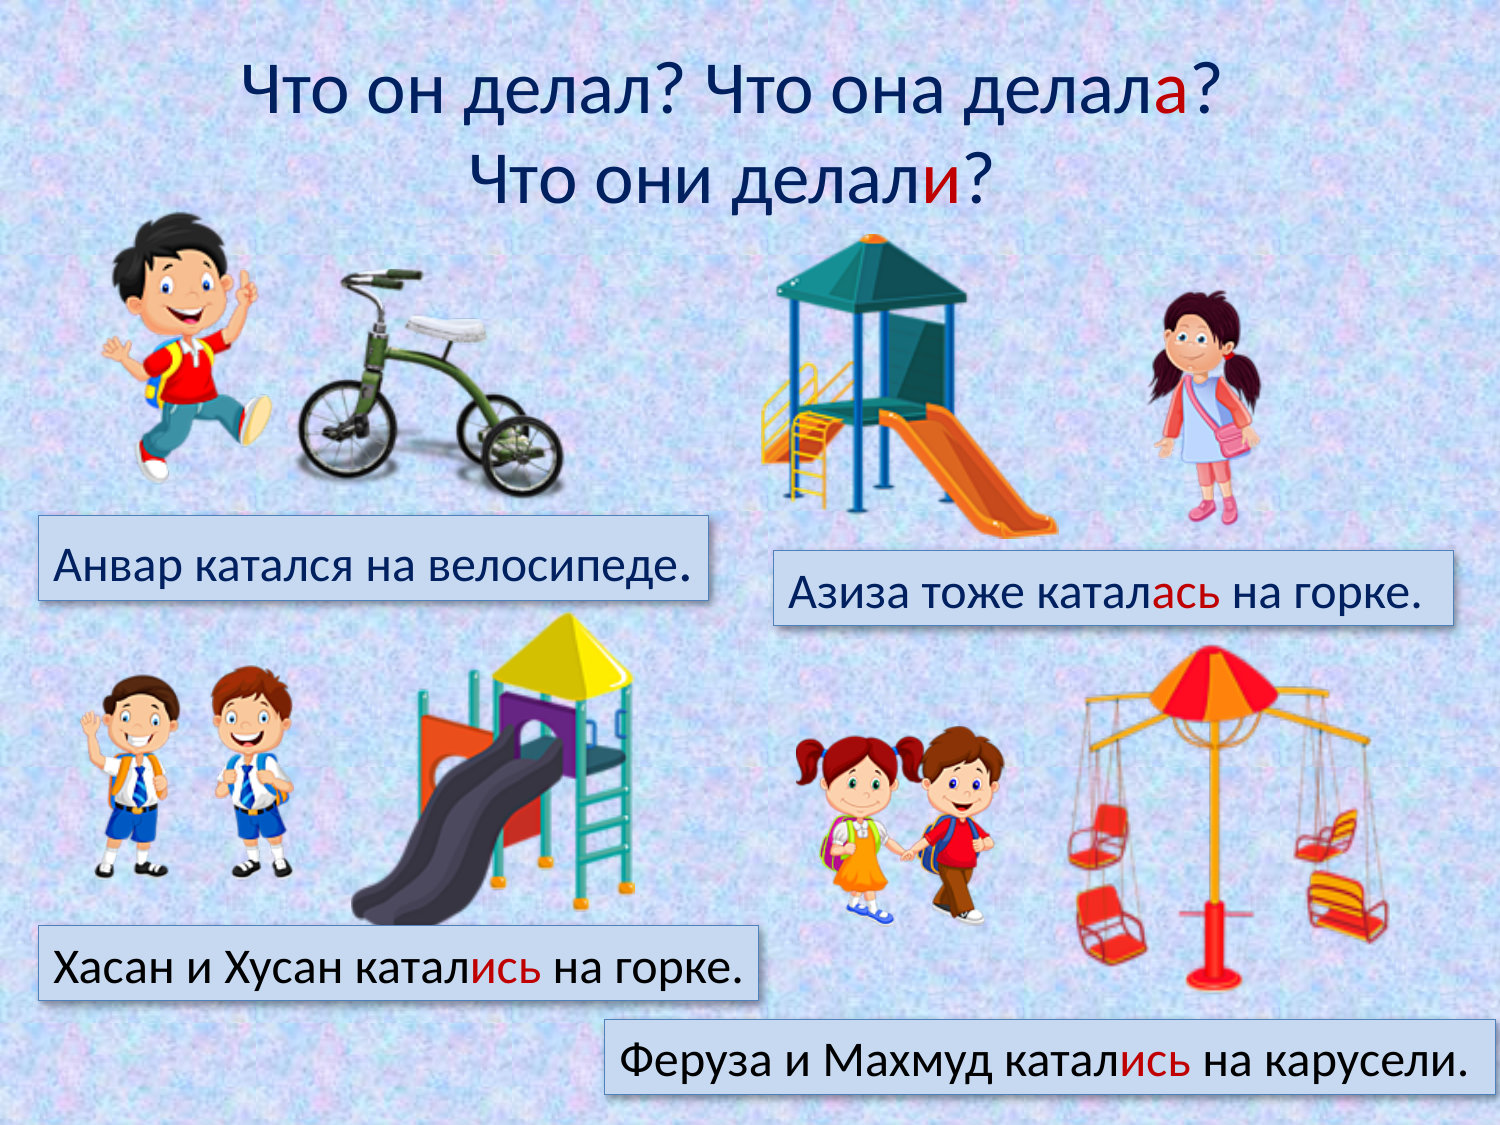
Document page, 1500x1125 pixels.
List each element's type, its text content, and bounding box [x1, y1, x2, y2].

text_box Анвар катался на велосипеде. [38, 515, 709, 601]
title Что он делал? Что она делала? Что они делали? [175, 46, 1289, 211]
text_box Феруза и Махмуд катались на карусели. [604, 1019, 1496, 1095]
text_box Хасан и Хусан катались на горке. [38, 925, 759, 1001]
picture [0, 0, 1500, 1125]
text_box Азиза тоже каталась на горке. [773, 550, 1454, 626]
